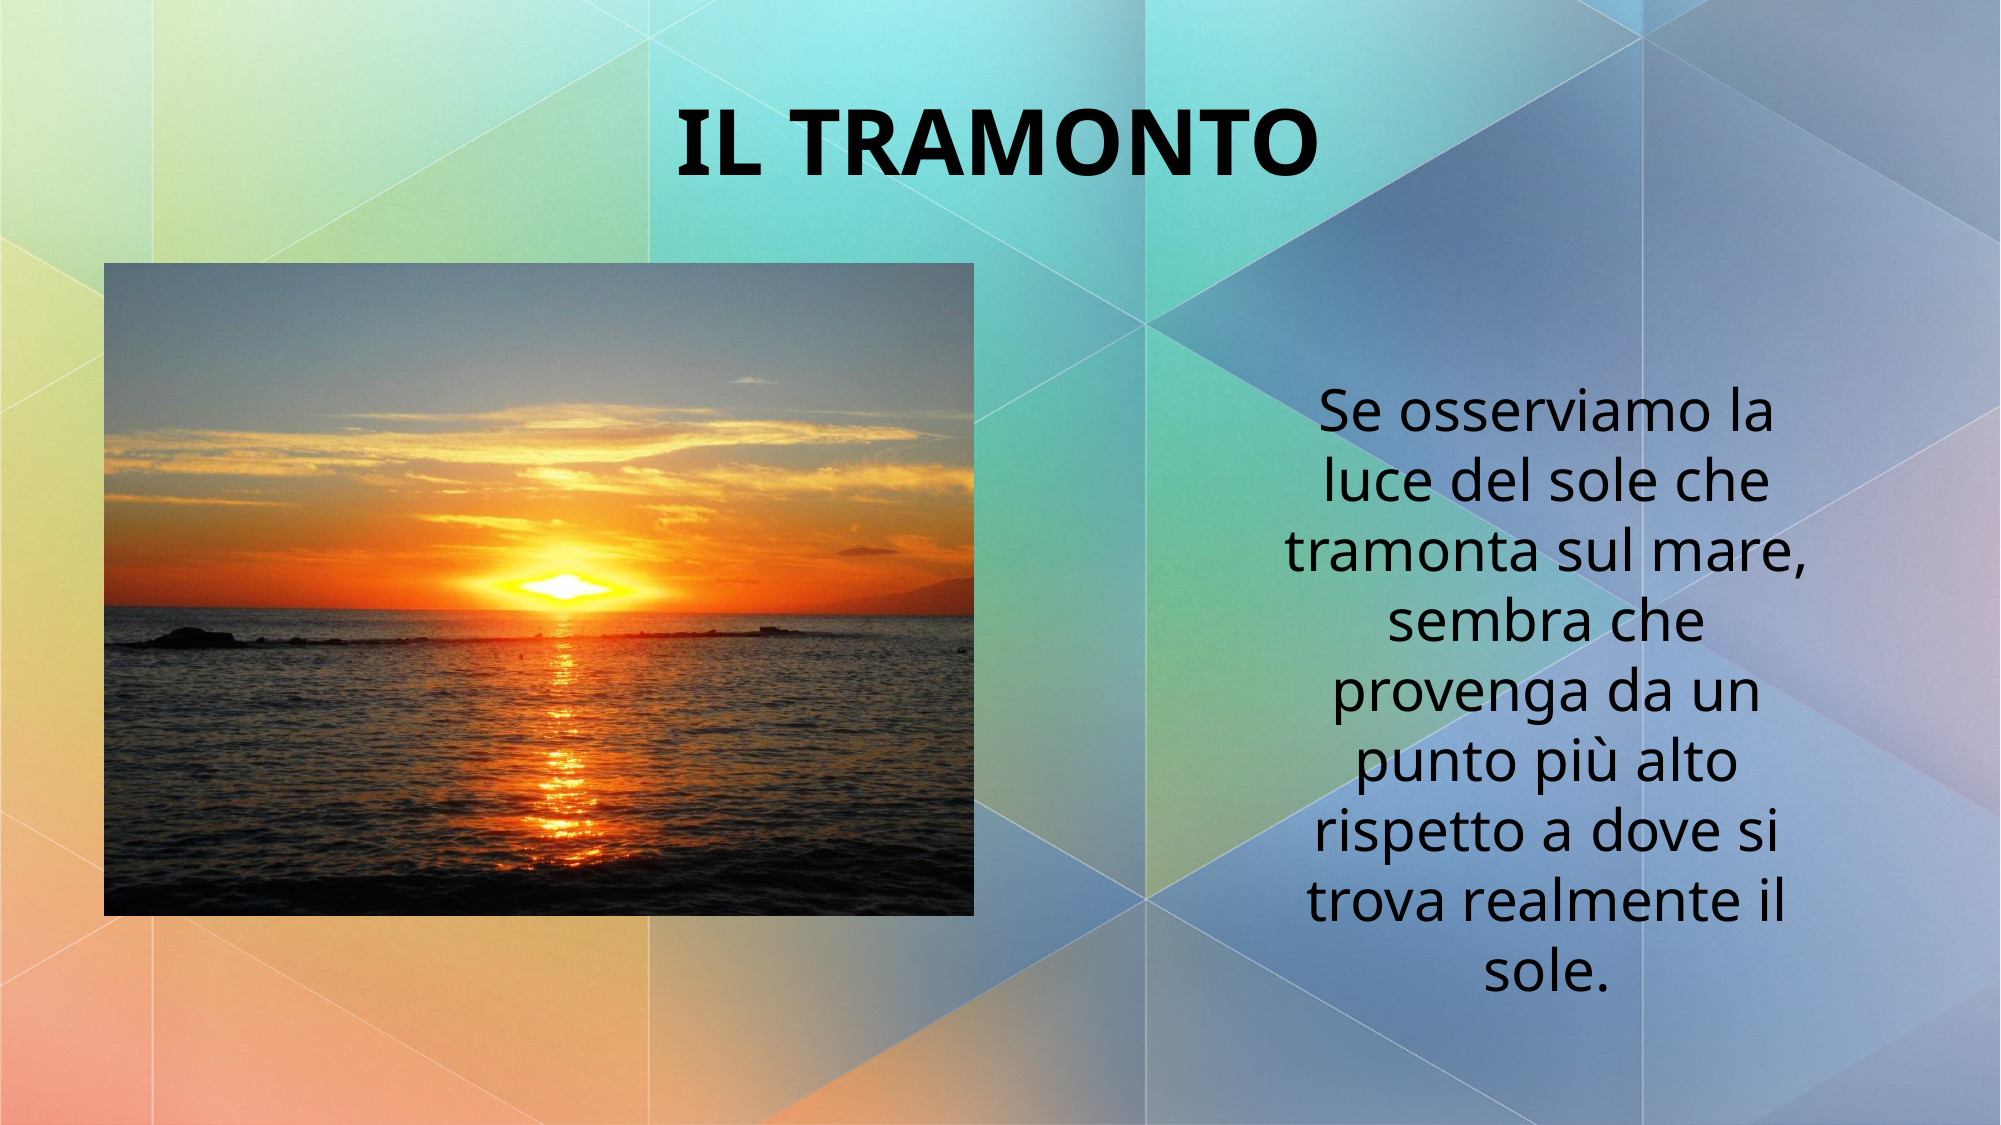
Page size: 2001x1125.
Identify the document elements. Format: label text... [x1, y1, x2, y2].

text_box Se osserviamo la luce del sole che tramonta sul mare, sembra che provenga da un punto più alto rispetto a dove si trova realmente il sole. [1240, 366, 1855, 898]
text_box IL TRAMONTO [99, 44, 1900, 233]
picture [0, 0, 2001, 1125]
